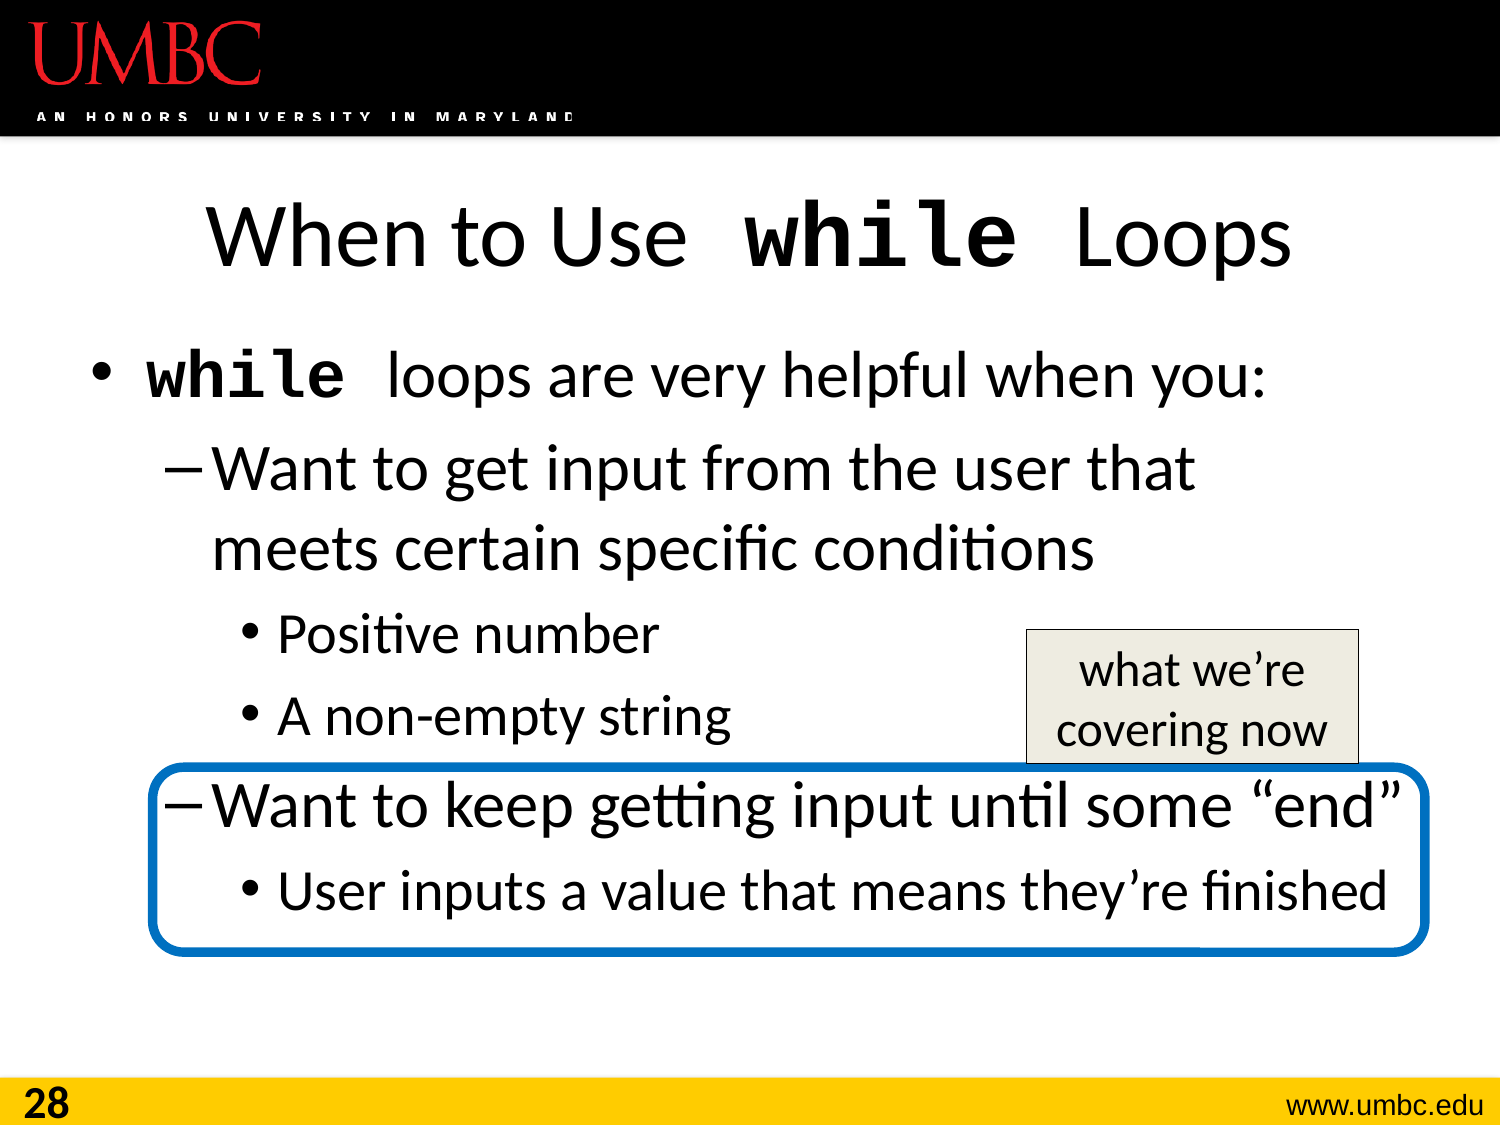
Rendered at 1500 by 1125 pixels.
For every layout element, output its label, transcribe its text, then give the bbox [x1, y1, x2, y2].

text_box what we’re covering now [1026, 629, 1359, 764]
title When to Use while Loops [75, 136, 1425, 323]
text_box [150, 765, 1428, 955]
slide_number 28 [0, 1065, 94, 1125]
list while loops are very helpful when you: Want to get input from the user that meets certain specific conditions Positive number A non-empty string Want to keep getting input until some “end” User inputs a value that means they’re finished [75, 323, 1479, 1005]
